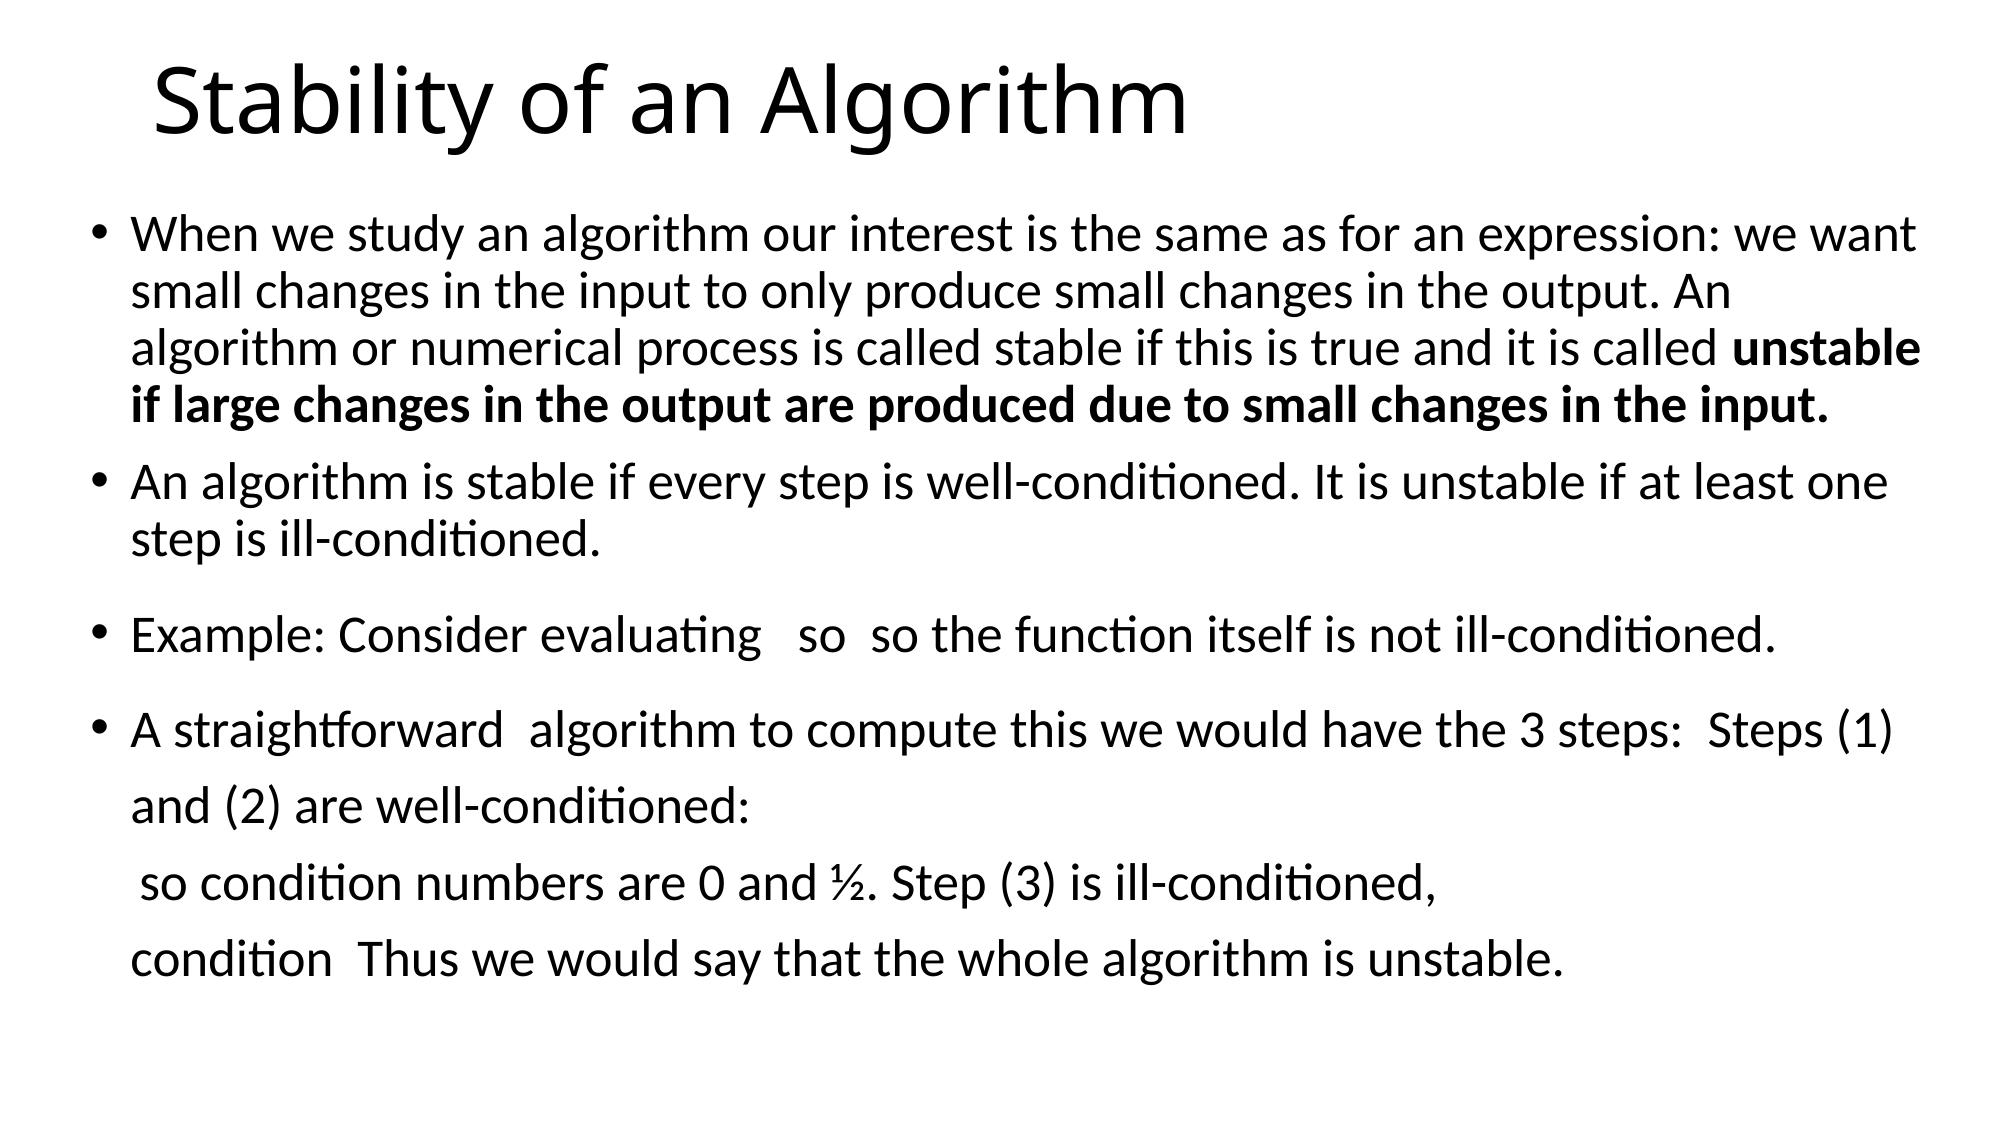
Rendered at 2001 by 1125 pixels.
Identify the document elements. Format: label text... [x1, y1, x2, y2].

title Stability of an Algorithm [137, 16, 1863, 190]
